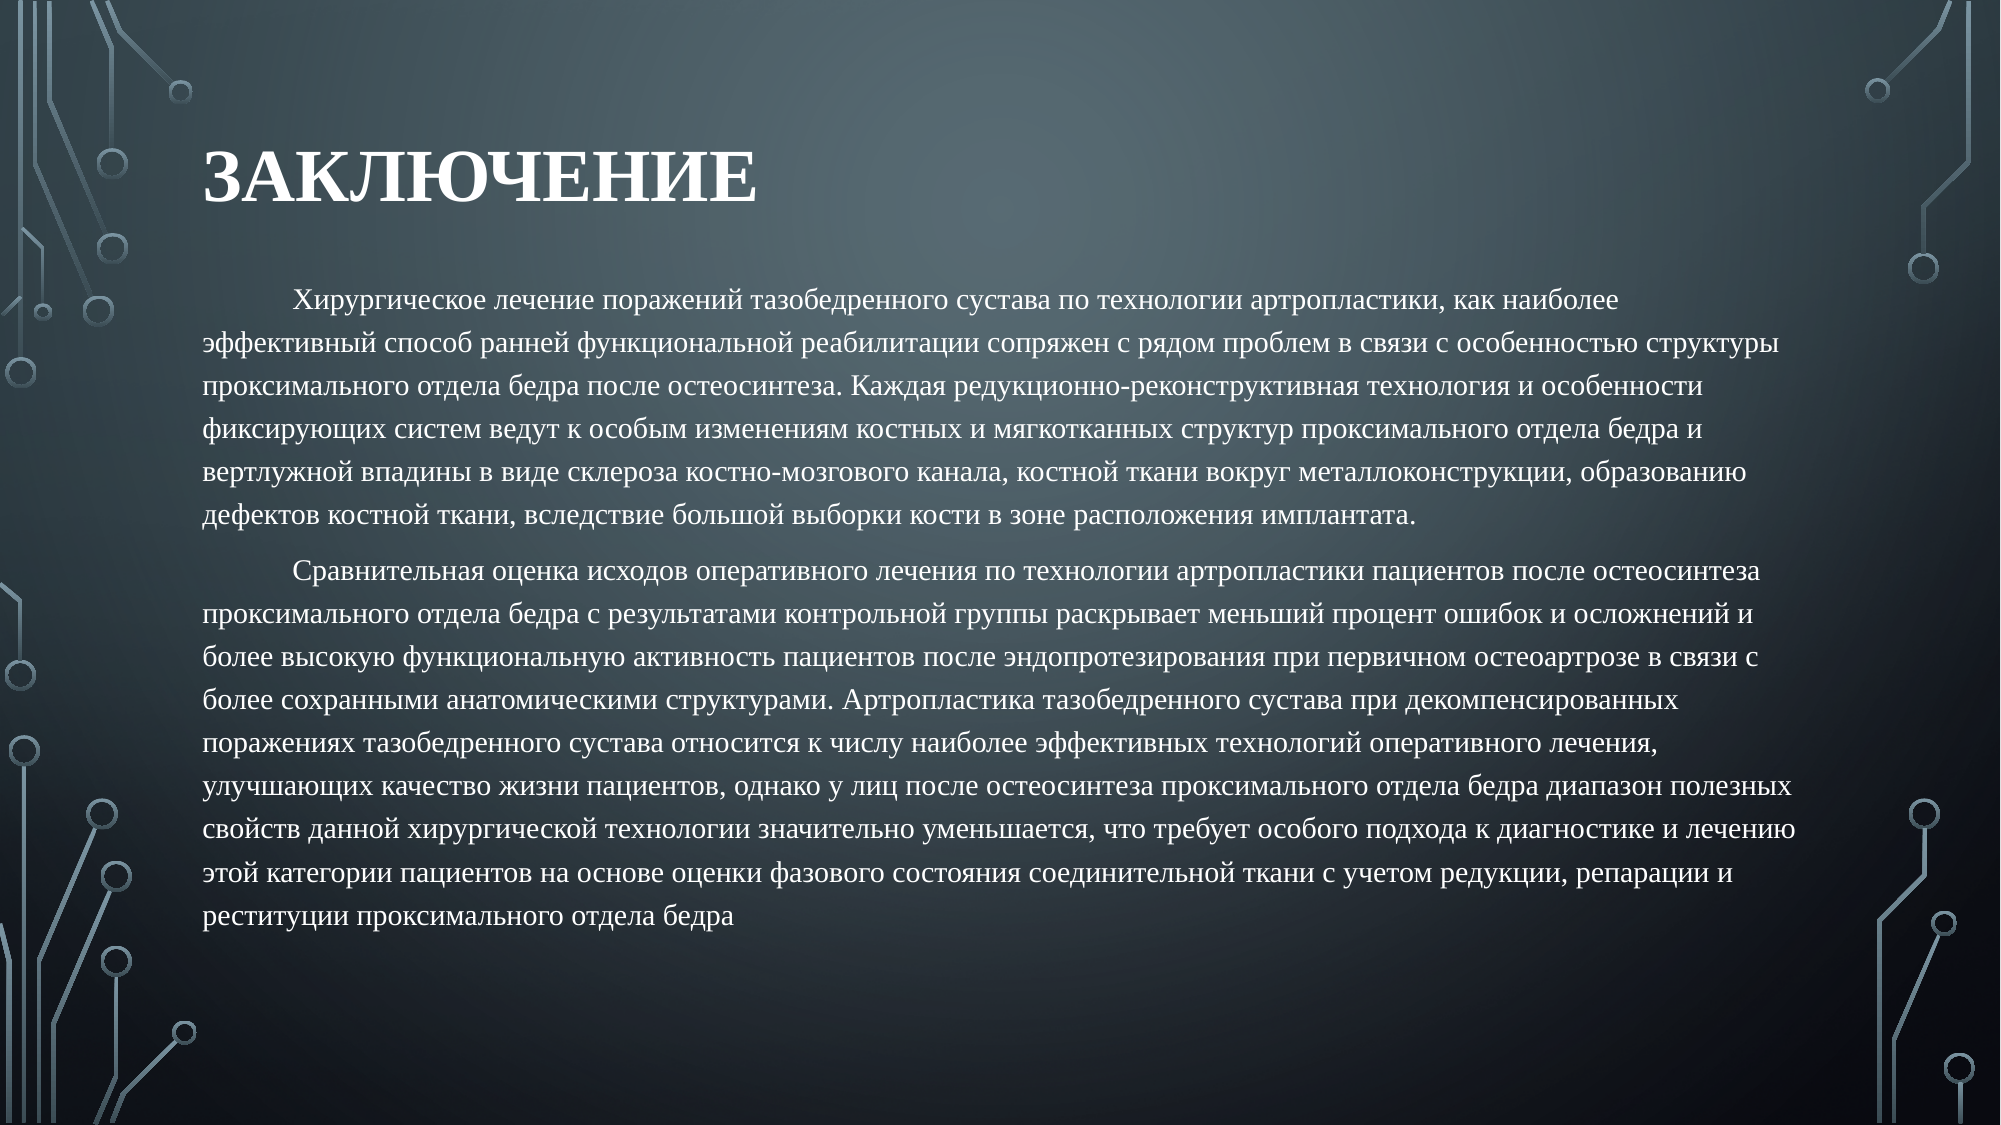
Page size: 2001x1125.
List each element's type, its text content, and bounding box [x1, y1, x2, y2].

list Хирургическое лечение поражений тазобедренного сустава по технологии артропластики, как наиболее эффективный способ ранней функциональной реабилитации сопряжен с рядом проблем в связи с особенностью структуры проксимального отдела бедра после остеосинтеза. Каждая редукционно-реконструктивная технология и особенности фиксирующих систем ведут к особым изменениям костных и мягкотканных структур проксимального отдела бедра и вертлужной впадины в виде склероза костно-мозгового канала, костной ткани вокруг металлоконструкции, образованию дефектов костной ткани, вследствие большой выборки кости в зоне расположения имплантата. Сравнительная оценка исходов оперативного лечения по технологии артропластики пациентов после остеосинтеза проксимального отдела бедра с результатами контрольной группы раскрывает меньший процент ошибок и осложнений и более высокую функциональную активность пациентов после эндопротезирования при первичном остеоартрозе в связи с более сохранными анатомическими структурами. Артропластика тазобедренного сустава при декомпенсированных поражениях тазобедренного сустава относится к числу наиболее эффективных технологий оперативного лечения, улучшающих качество жизни пациентов, однако у лиц после остеосинтеза проксимального отдела бедра диапазон полезных свойств данной хирургической технологии значительно уменьшается, что требует особого подхода к диагностике и лечению этой категории пациентов на основе оценки фазового состояния соединительной ткани с учетом редукции, репарации и реституции проксимального отдела бедра [187, 264, 1813, 950]
title ЗАКЛЮЧЕНИЕ [187, 101, 1813, 264]
